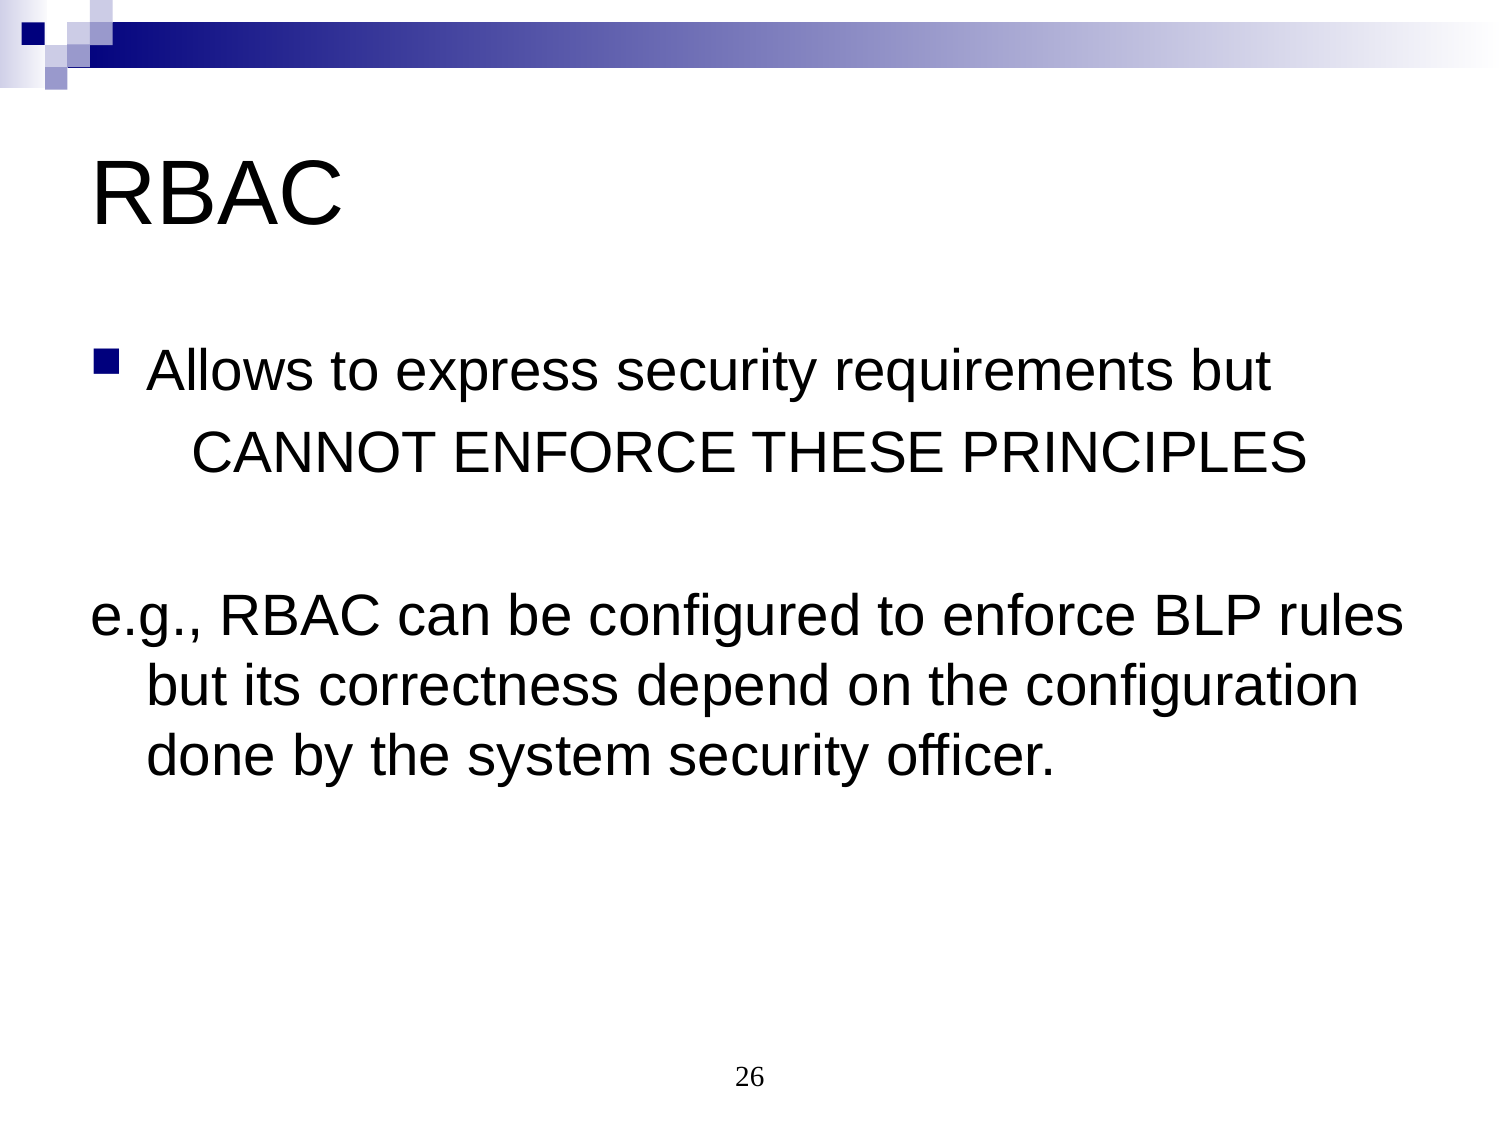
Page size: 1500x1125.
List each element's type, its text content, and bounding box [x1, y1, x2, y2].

list Allows to express security requirements but CANNOT ENFORCE THESE PRINCIPLES e.g., RBAC can be configured to enforce BLP rules but its correctness depend on the configuration done by the system security officer. [75, 324, 1425, 963]
slide_number 26 [512, 1024, 988, 1101]
title RBAC [75, 75, 1425, 300]
